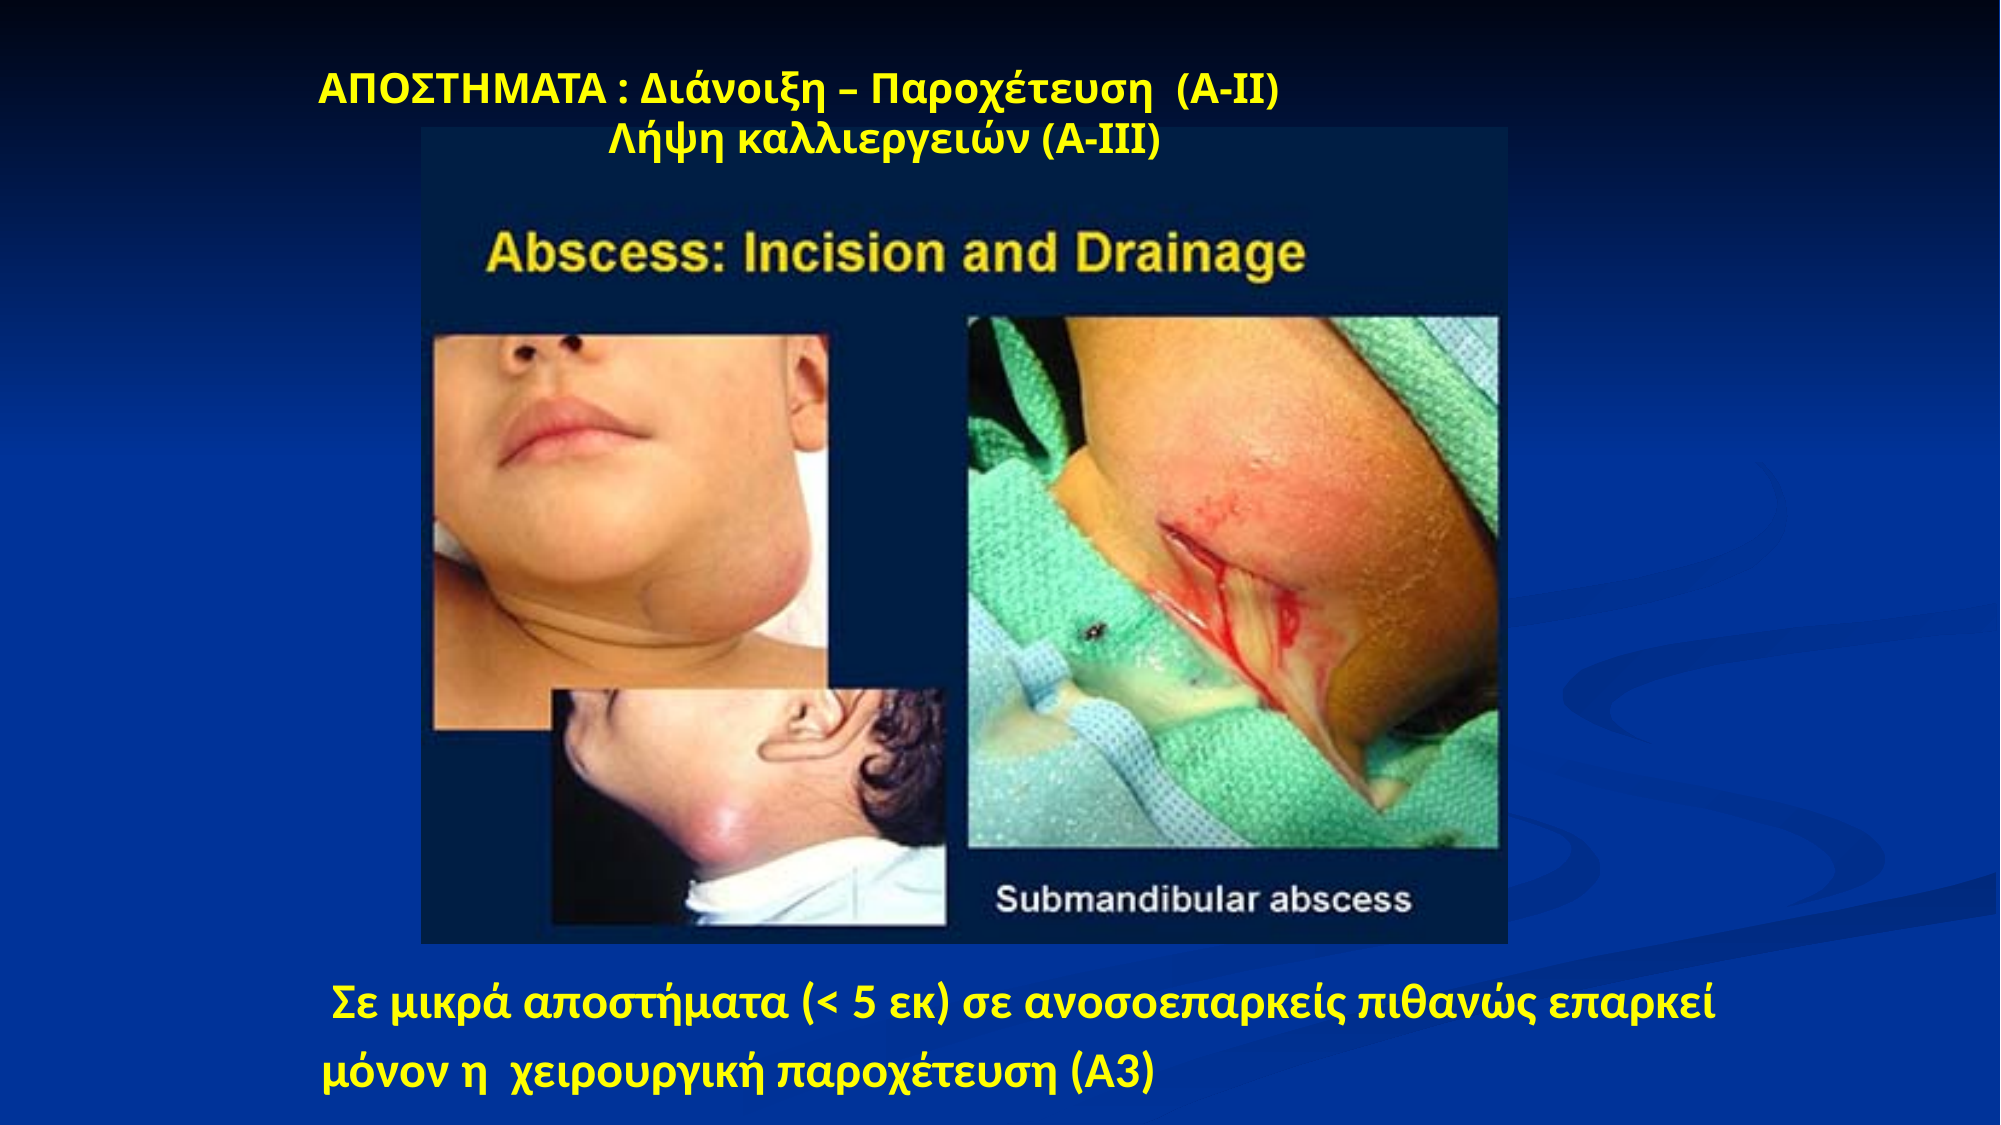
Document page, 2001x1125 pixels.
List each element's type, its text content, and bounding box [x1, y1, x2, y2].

text_box Σε μικρά αποστήματα (< 5 εκ) σε ανοσοεπαρκείς πιθανώς επαρκεί μόνον η χειρουργική παροχέτευση (Α3) [249, 952, 1750, 1125]
text_box ΑΠΟΣΤΗΜΑΤΑ : Διάνοιξη – Παροχέτευση (Α-ΙΙ) Λήψη καλλιεργειών (Α-ΙΙΙ) [249, 54, 1750, 170]
picture [420, 127, 1509, 944]
